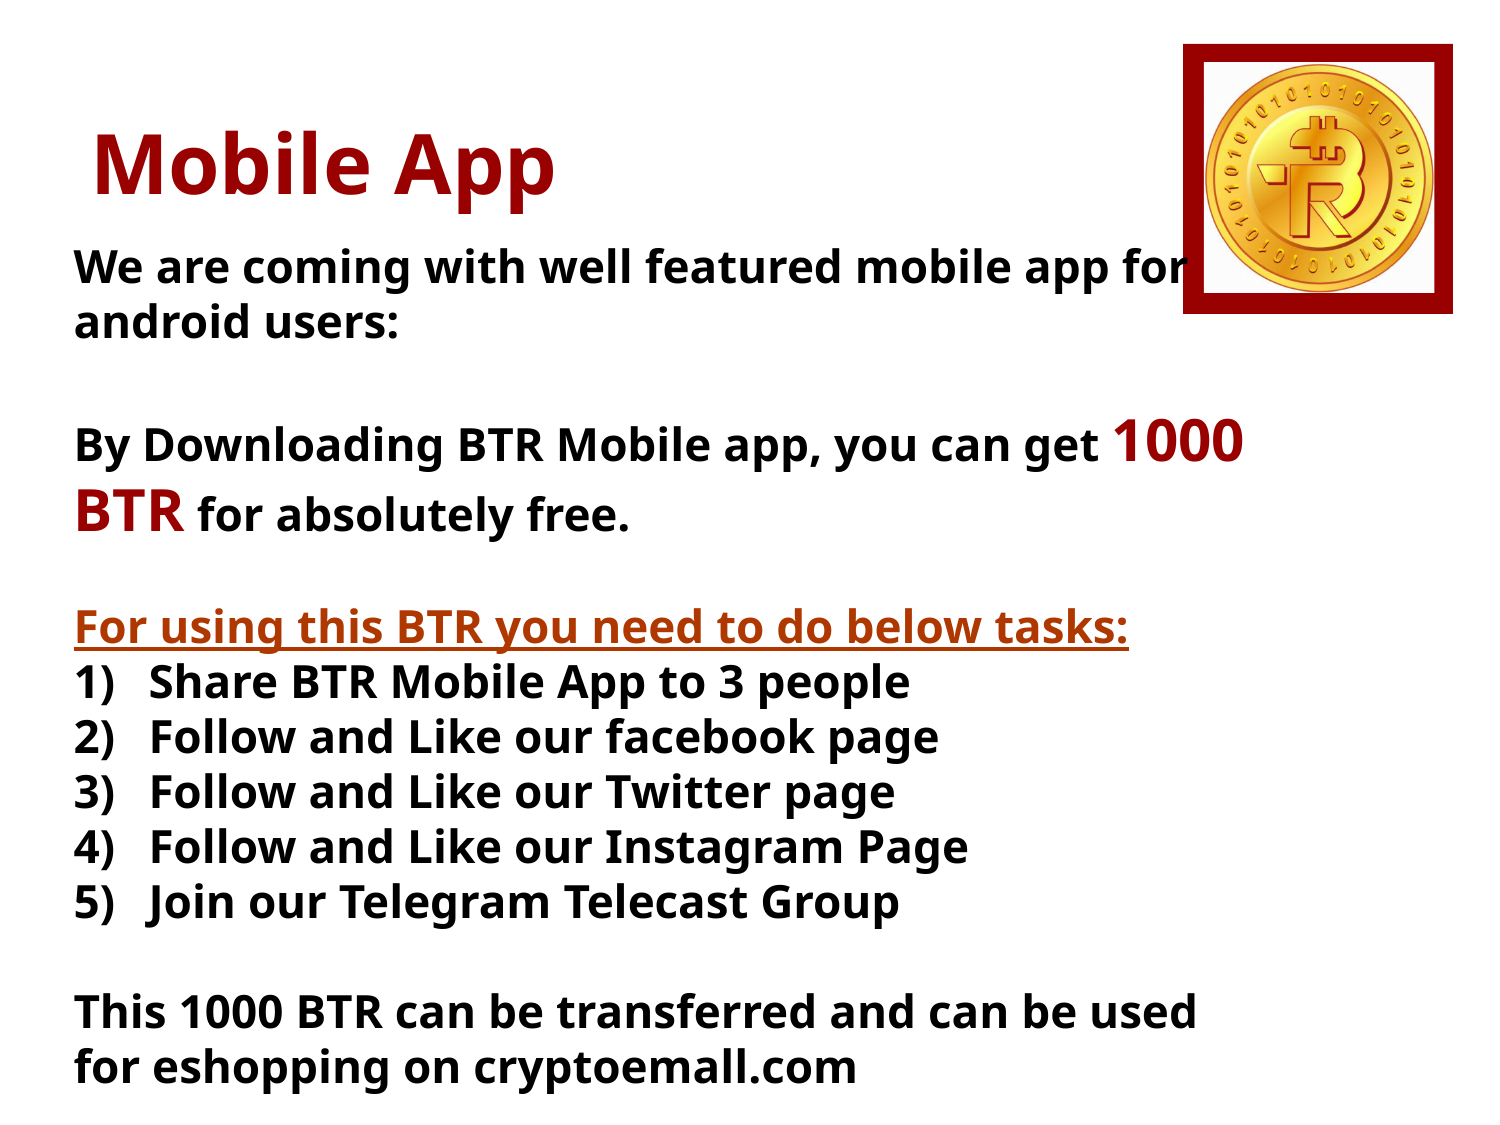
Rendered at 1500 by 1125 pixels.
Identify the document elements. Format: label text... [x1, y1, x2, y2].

title Mobile App [75, 31, 1143, 219]
text_box We are coming with well featured mobile app for android users: By Downloading BTR Mobile app, you can get 1000 BTR for absolutely free. For using this BTR you need to do below tasks: Share BTR Mobile App to 3 people Follow and Like our facebook page Follow and Like our Twitter page Follow and Like our Instagram Page Join our Telegram Telecast Group This 1000 BTR can be transferred and can be used for eshopping on cryptoemall.com [58, 230, 1285, 1101]
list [1203, 62, 1435, 294]
